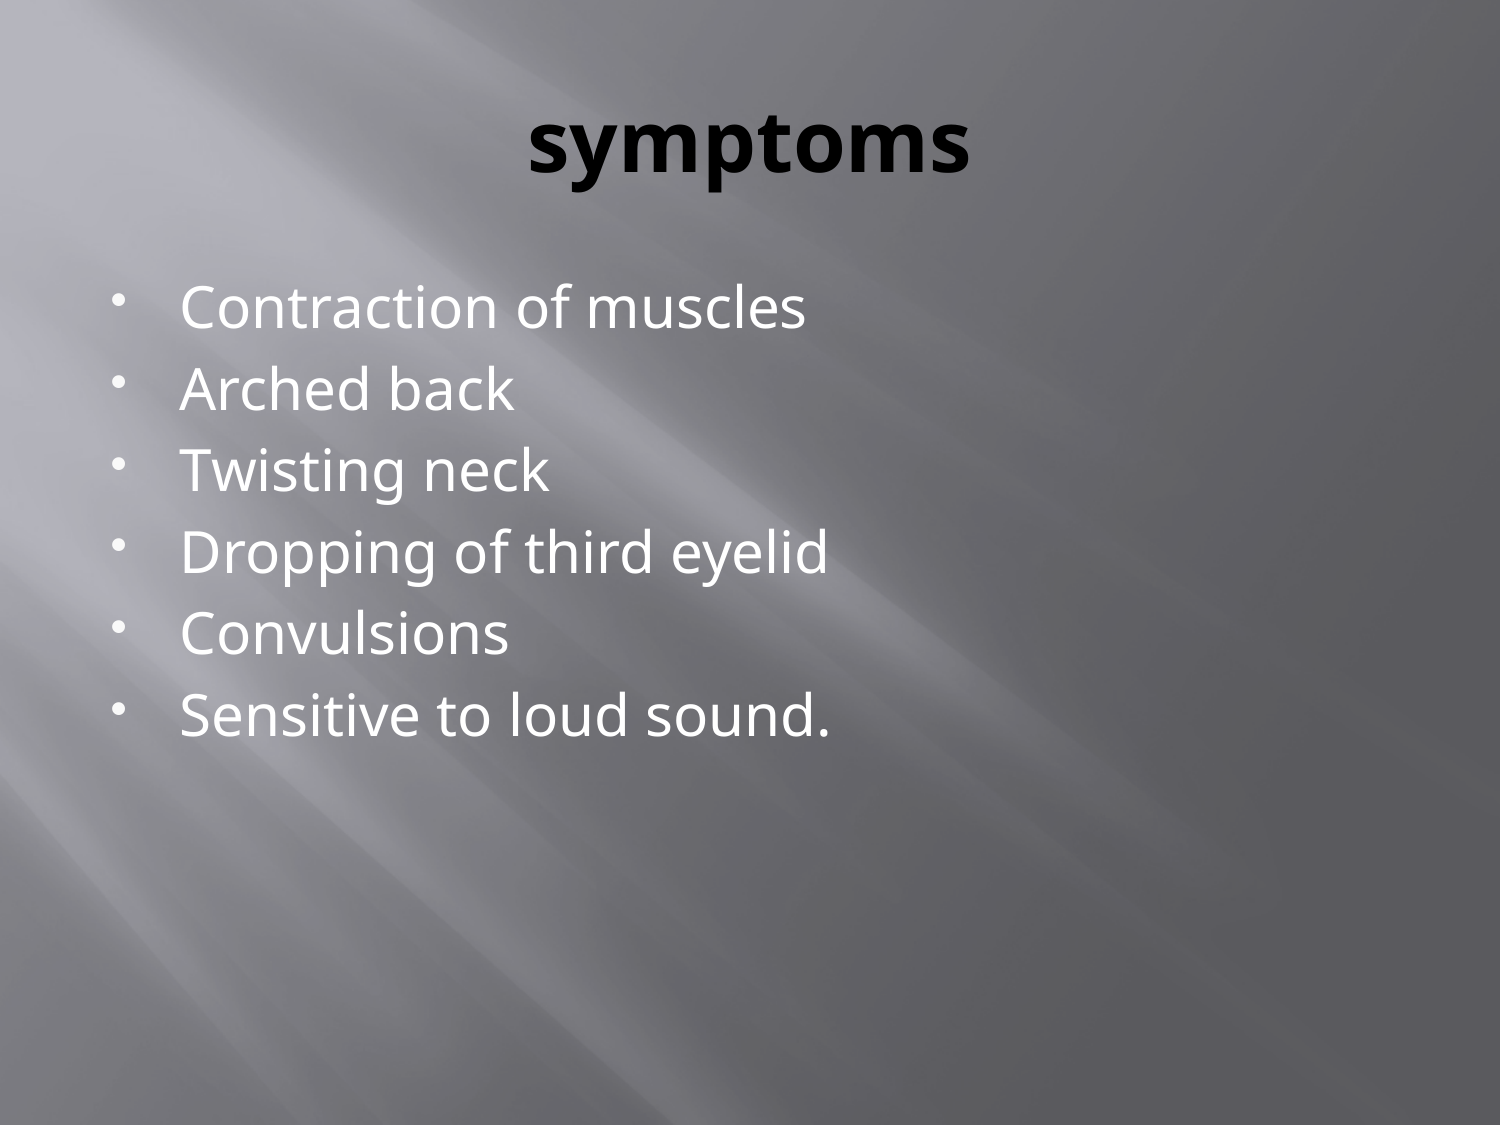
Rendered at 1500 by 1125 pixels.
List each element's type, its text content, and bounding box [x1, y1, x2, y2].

title symptoms [75, 45, 1425, 233]
list Contraction of muscles Arched back Twisting neck Dropping of third eyelid Convulsions Sensitive to loud sound. [75, 262, 1425, 1035]
